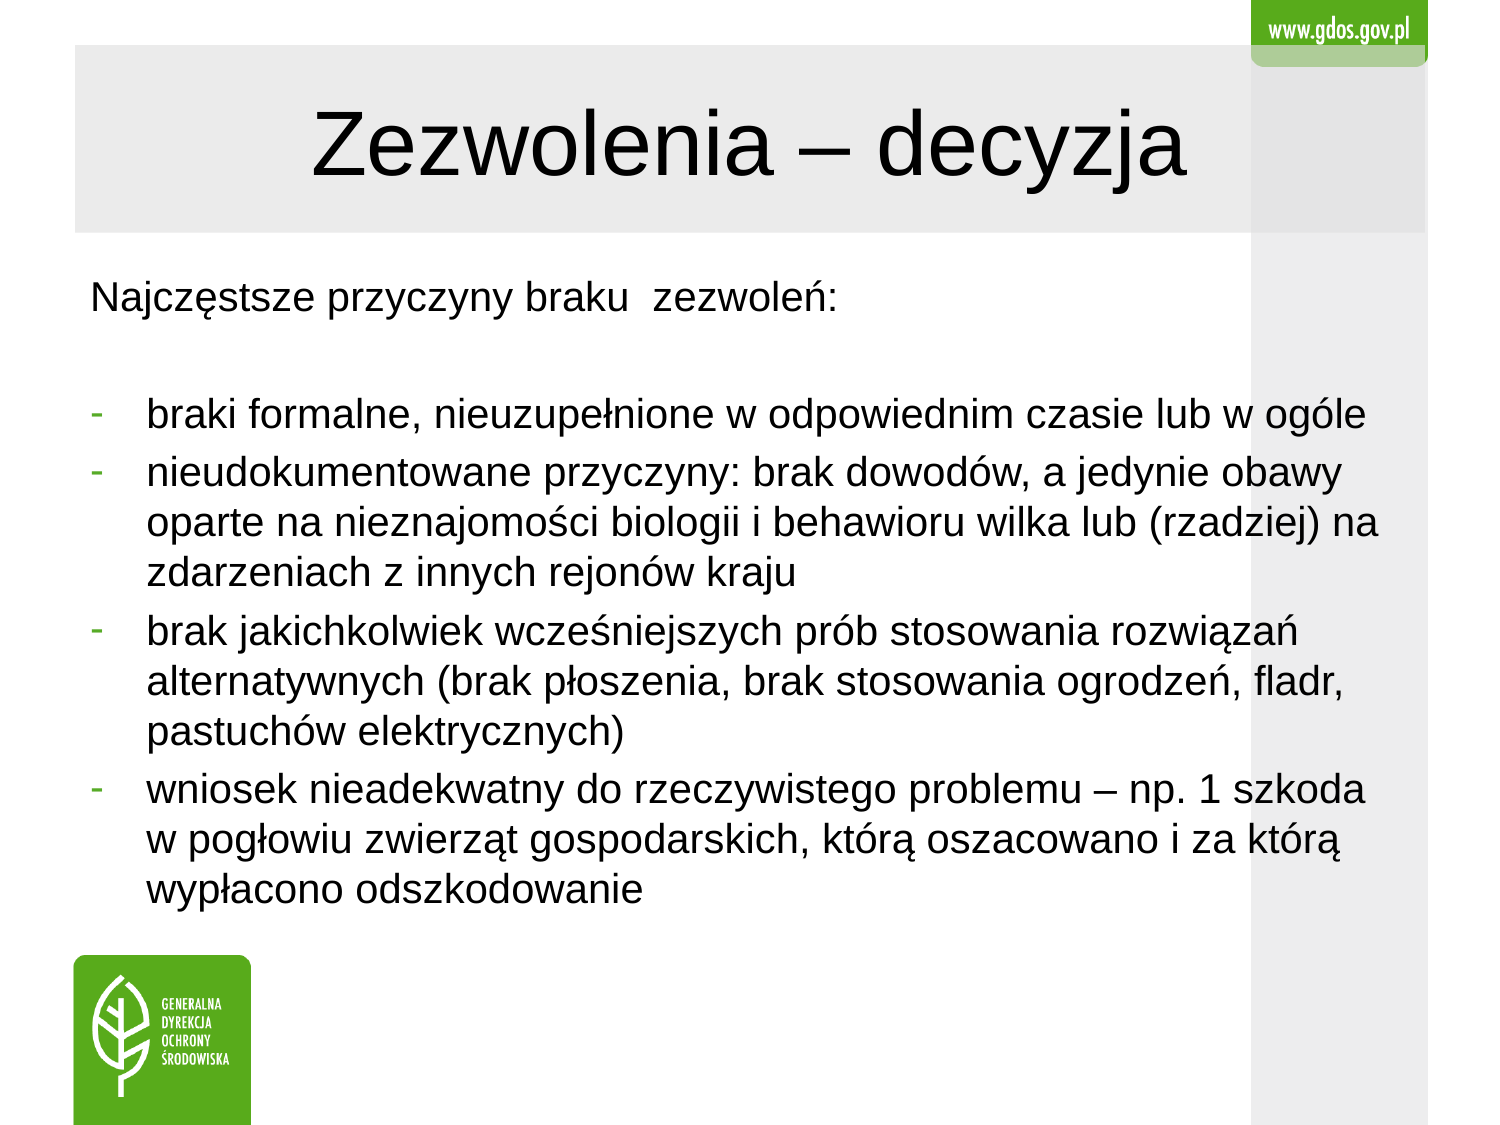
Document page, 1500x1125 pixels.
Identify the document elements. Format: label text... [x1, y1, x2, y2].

list Najczęstsze przyczyny braku zezwoleń: braki formalne, nieuzupełnione w odpowiednim czasie lub w ogóle nieudokumentowane przyczyny: brak dowodów, a jedynie obawy oparte na nieznajomości biologii i behawioru wilka lub (rzadziej) na zdarzeniach z innych rejonów kraju brak jakichkolwiek wcześniejszych prób stosowania rozwiązań alternatywnych (brak płoszenia, brak stosowania ogrodzeń, fladr, pastuchów elektrycznych) wniosek nieadekwatny do rzeczywistego problemu – np. 1 szkoda w pogłowiu zwierząt gospodarskich, którą oszacowano i za którą wypłacono odszkodowanie [75, 262, 1425, 1005]
title Zezwolenia – decyzja [75, 45, 1425, 233]
picture [0, 0, 1500, 1125]
